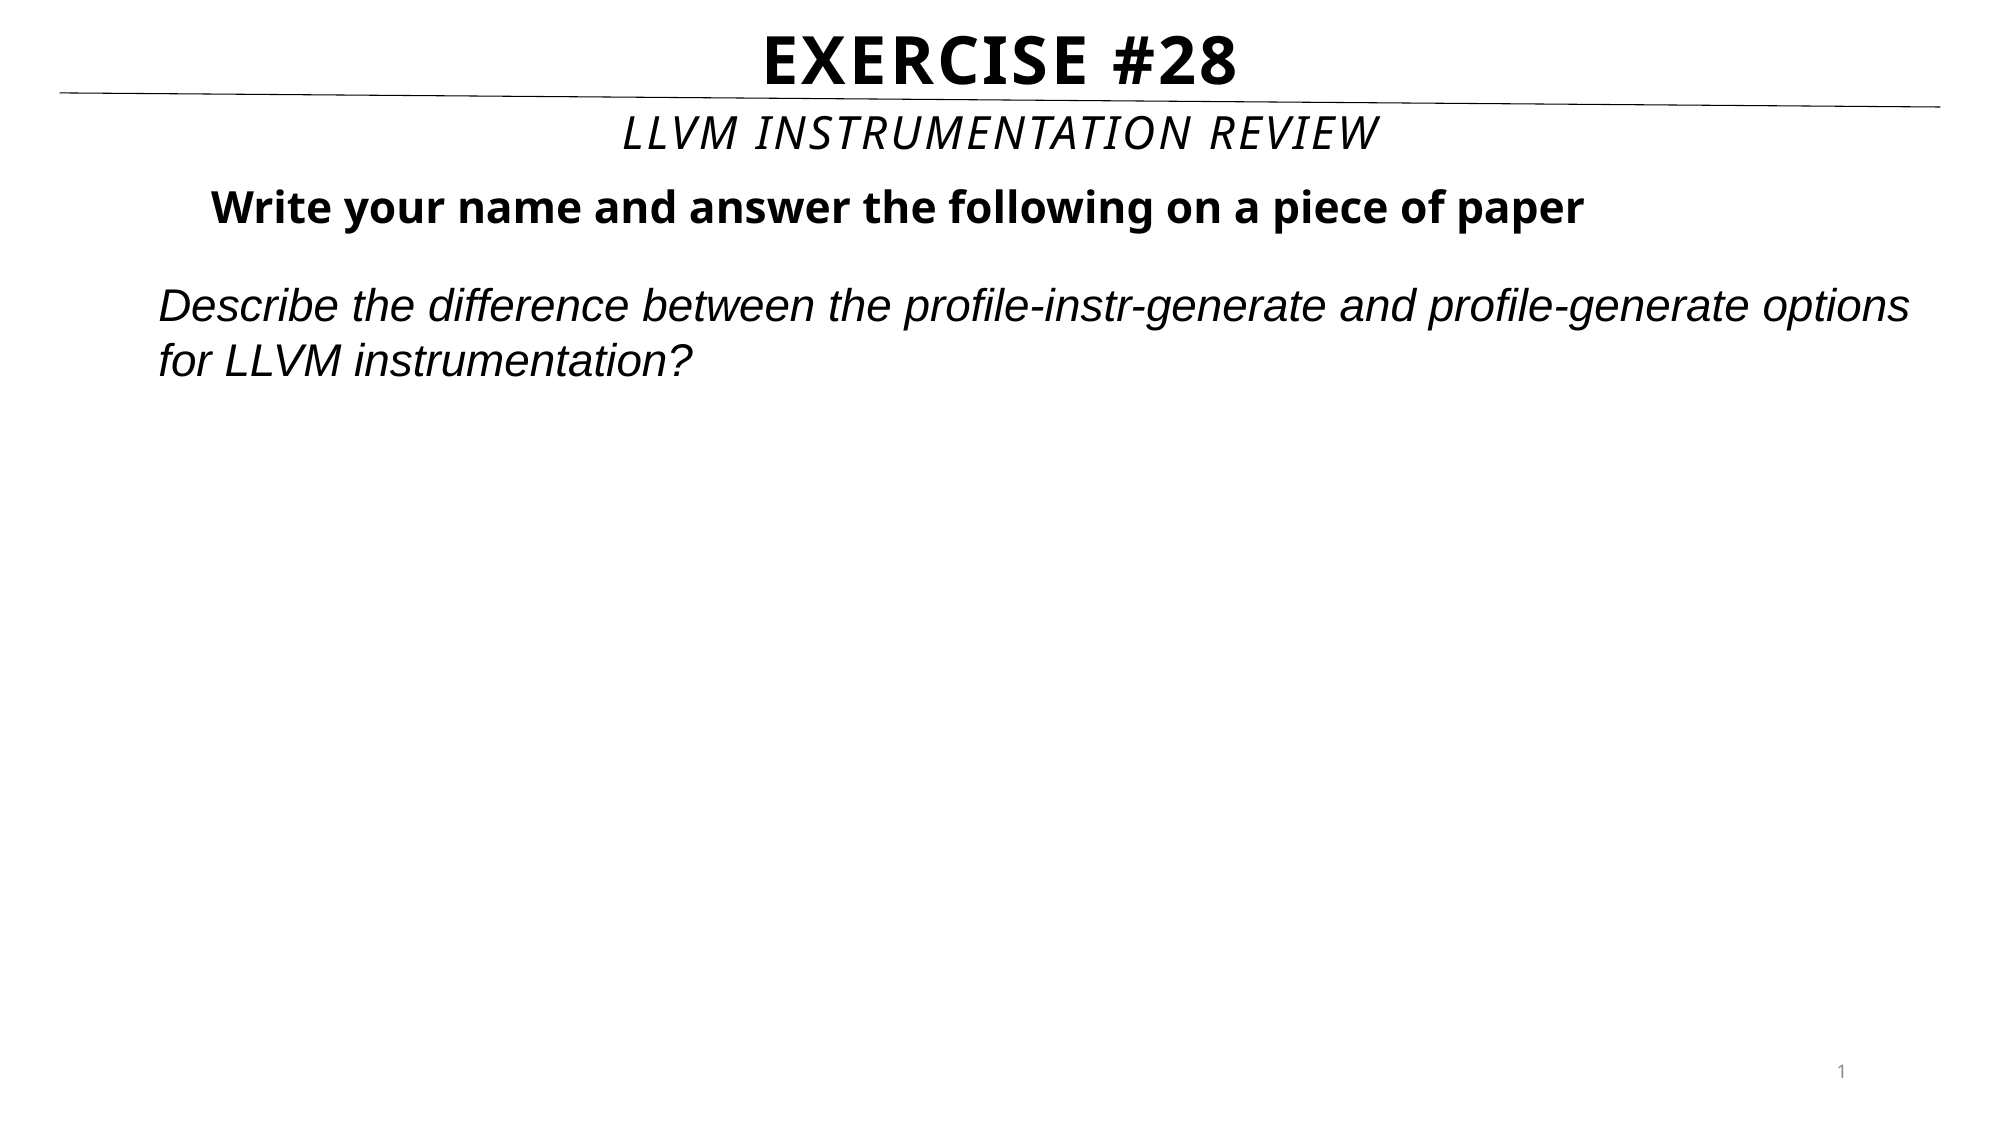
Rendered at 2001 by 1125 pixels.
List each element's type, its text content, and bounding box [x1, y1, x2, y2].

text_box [59, 92, 1941, 108]
title Exercise #28 [0, 15, 2000, 75]
slide_number 1 [1755, 1042, 1863, 1103]
text_box LLVM Instrumentation Review [0, 75, 2000, 167]
text_box Write your name and answer the following on a piece of paper [196, 178, 1832, 267]
text_box Describe the difference between the profile-instr-generate and profile-generate options for LLVM instrumentation? [143, 268, 1941, 410]
